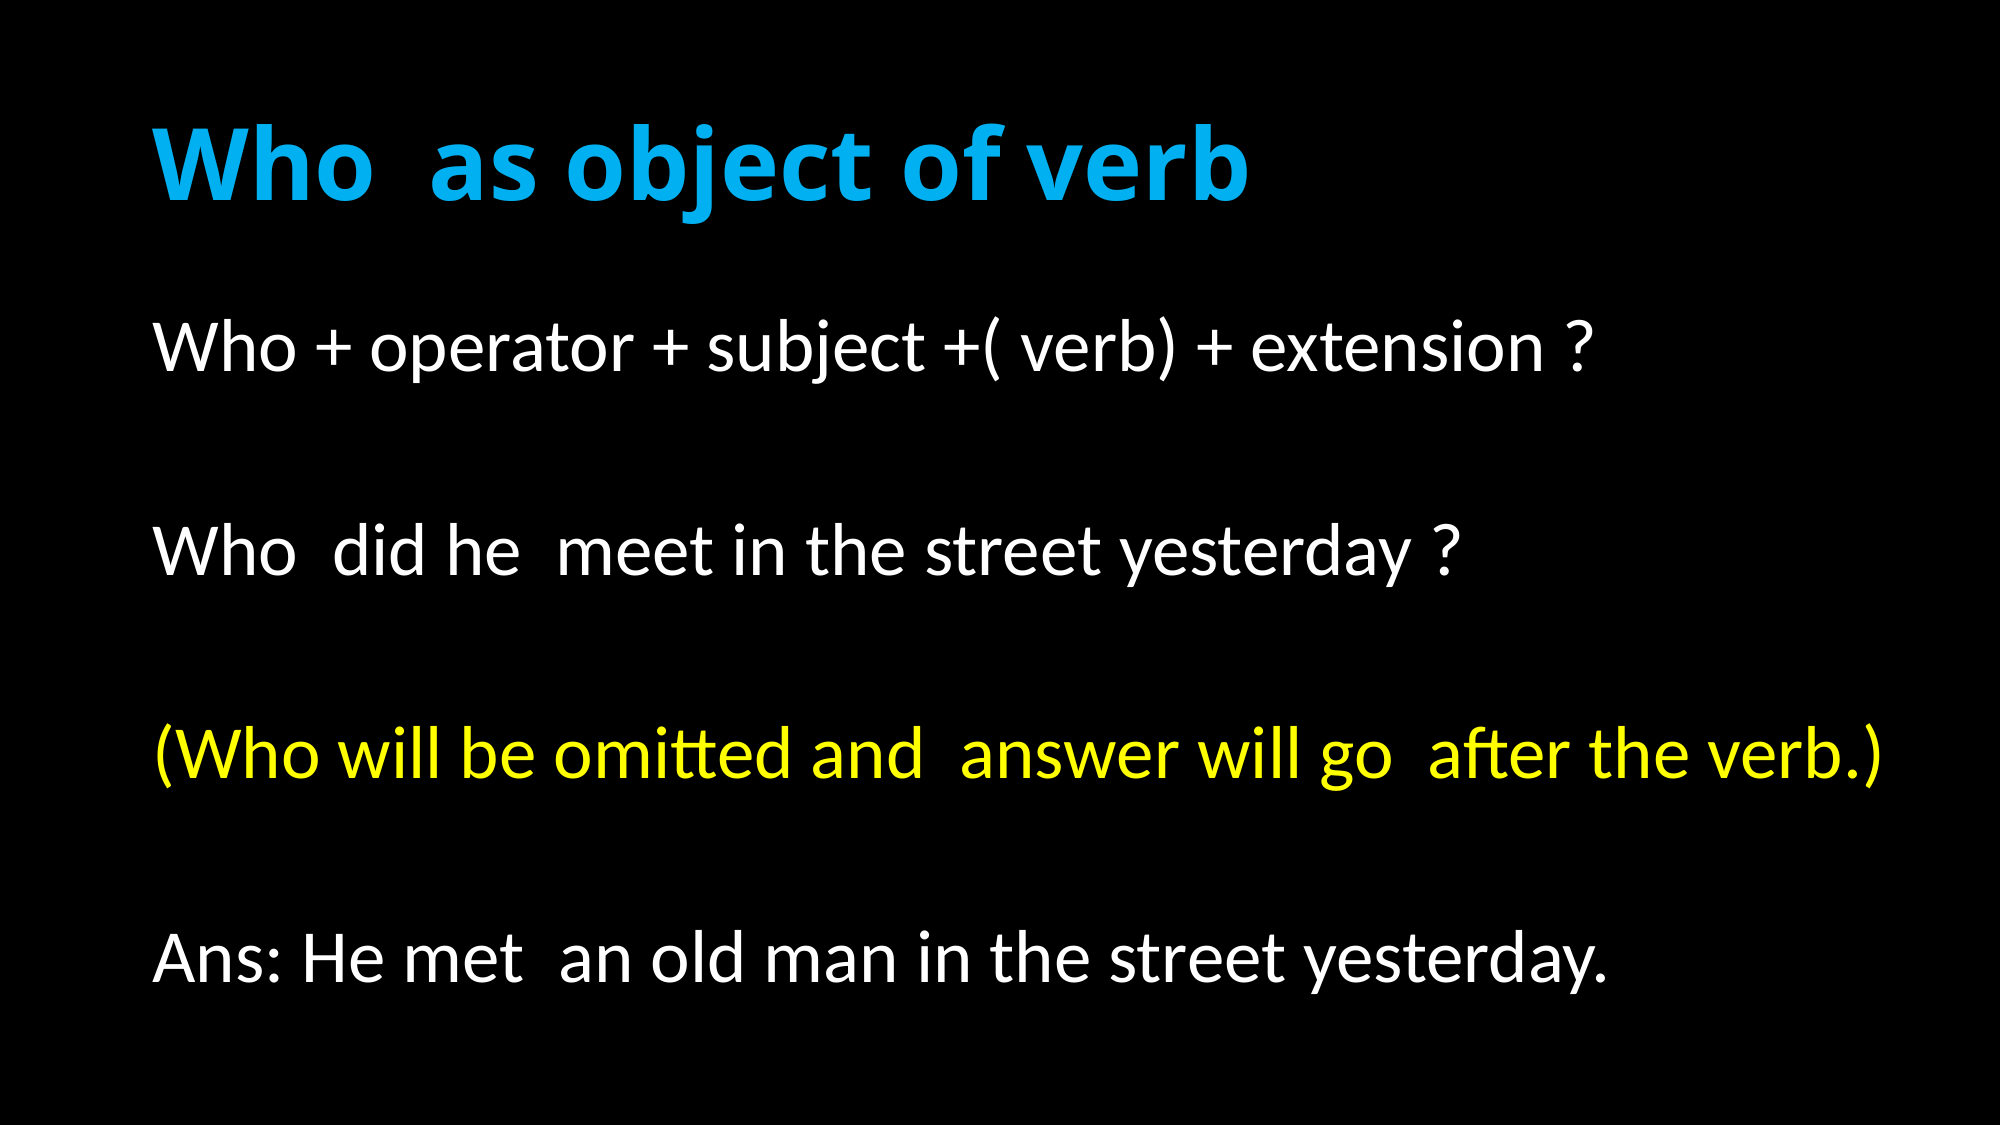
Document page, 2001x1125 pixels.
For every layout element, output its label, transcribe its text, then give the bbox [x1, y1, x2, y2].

list Who + operator + subject +( verb) + extension ? Who did he meet in the street yesterday ? (Who will be omitted and answer will go after the verb.) Ans: He met an old man in the street yesterday. [137, 299, 1957, 1014]
title Who as object of verb [137, 59, 1863, 278]
